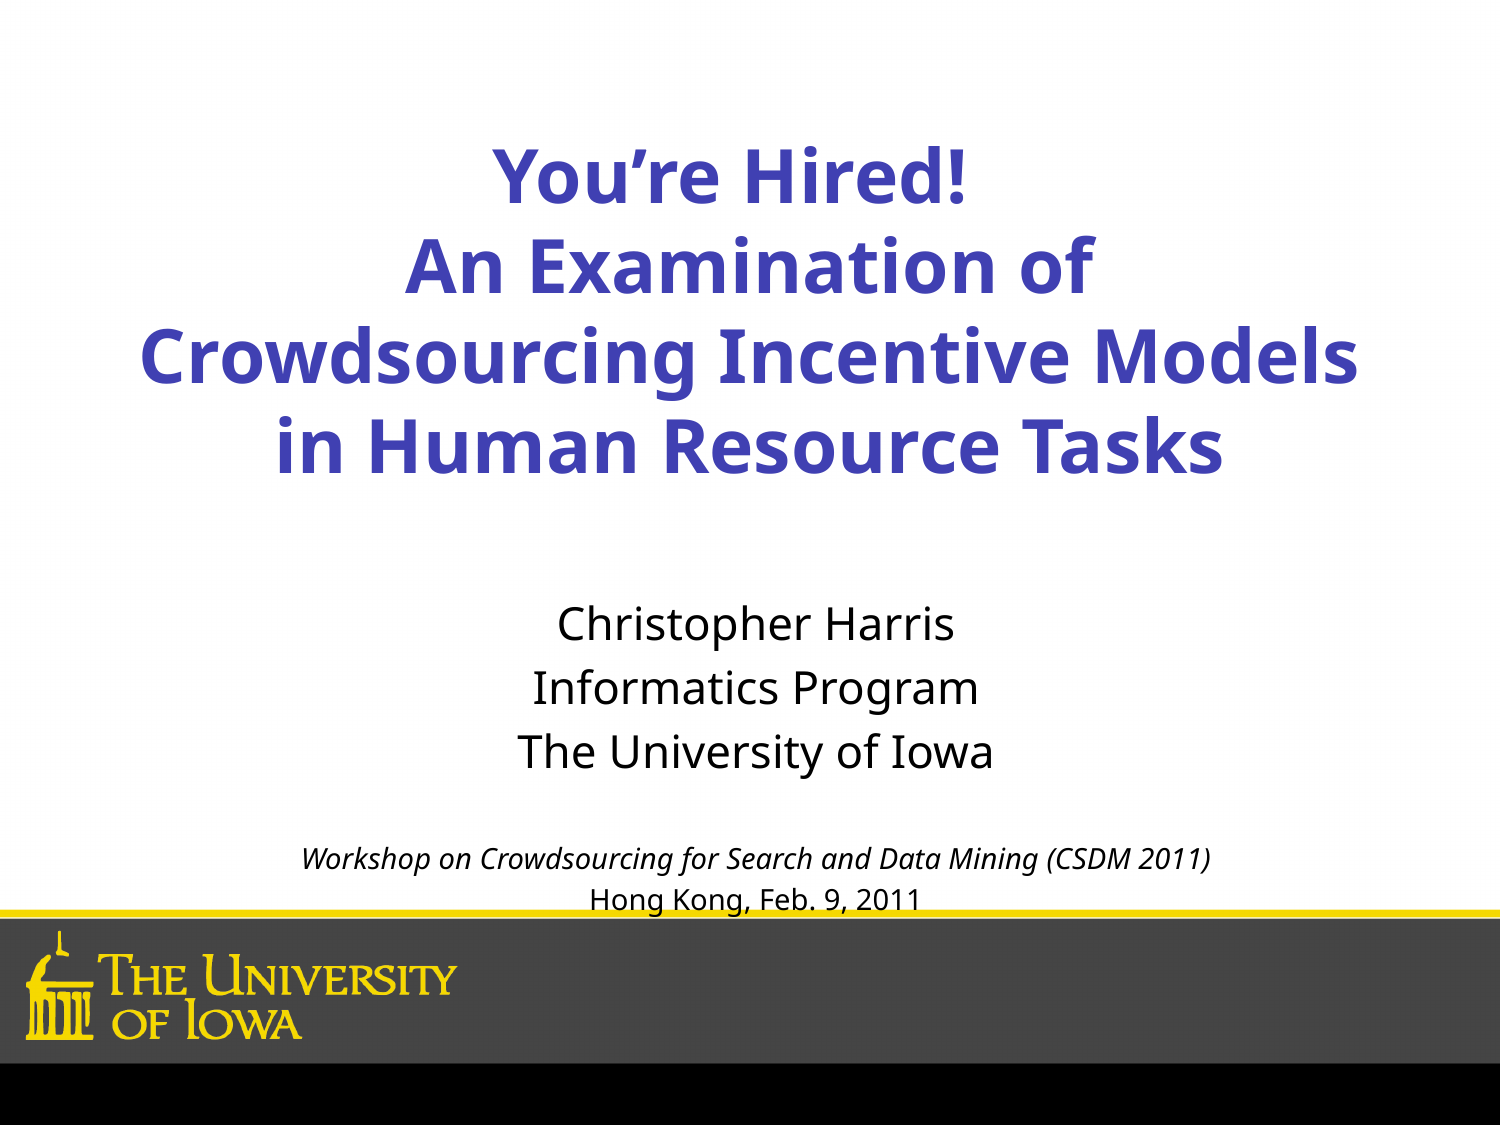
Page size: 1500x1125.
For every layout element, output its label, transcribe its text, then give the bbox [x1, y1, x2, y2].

title You’re Hired! An Examination of Crowdsourcing Incentive Models in Human Resource Tasks [112, 187, 1388, 429]
picture [0, 0, 1500, 1125]
subtitle Christopher Harris Informatics Program The University of Iowa Workshop on Crowdsourcing for Search and Data Mining (CSDM 2011) Hong Kong, Feb. 9, 2011 [174, 587, 1338, 926]
